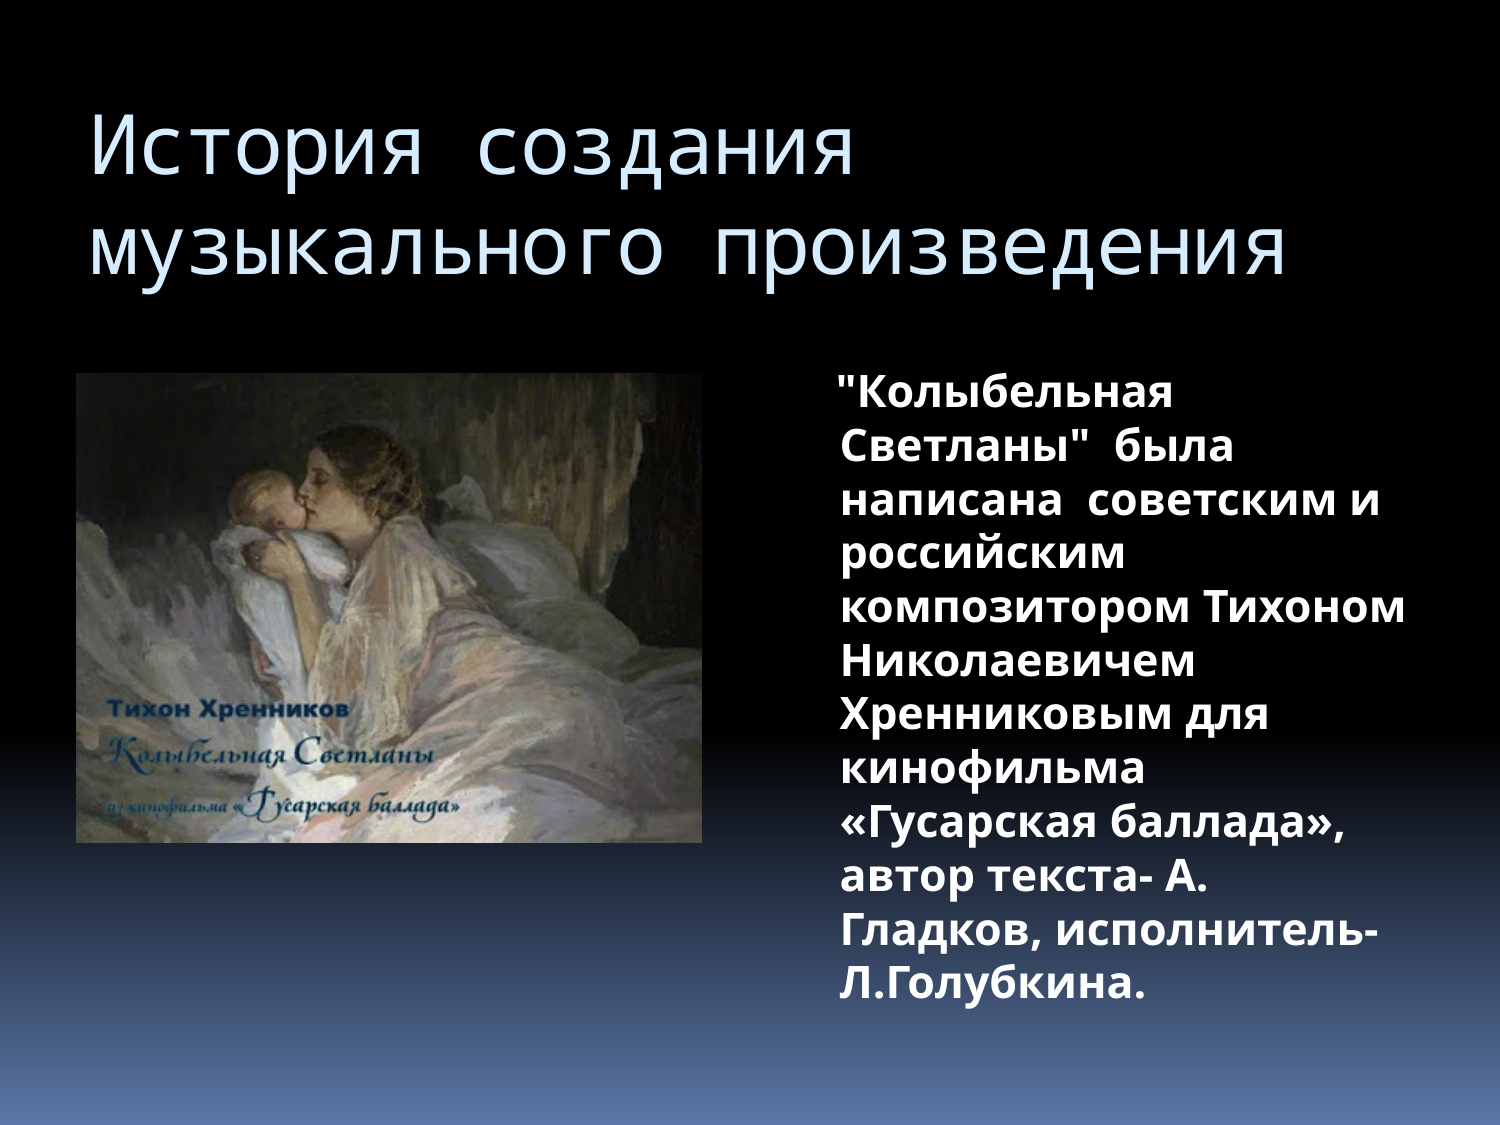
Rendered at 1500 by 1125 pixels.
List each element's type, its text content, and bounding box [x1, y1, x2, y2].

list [76, 372, 703, 843]
list "Колыбельная Светланы" была написана советским и российским композитором Тихоном Николаевичем Хренниковым для кинофильма «Гусарская баллада», автор текста- А. Гладков, исполнитель-Л.Голубкина. [763, 290, 1427, 1033]
title История создания музыкального произведения [75, 83, 1425, 234]
